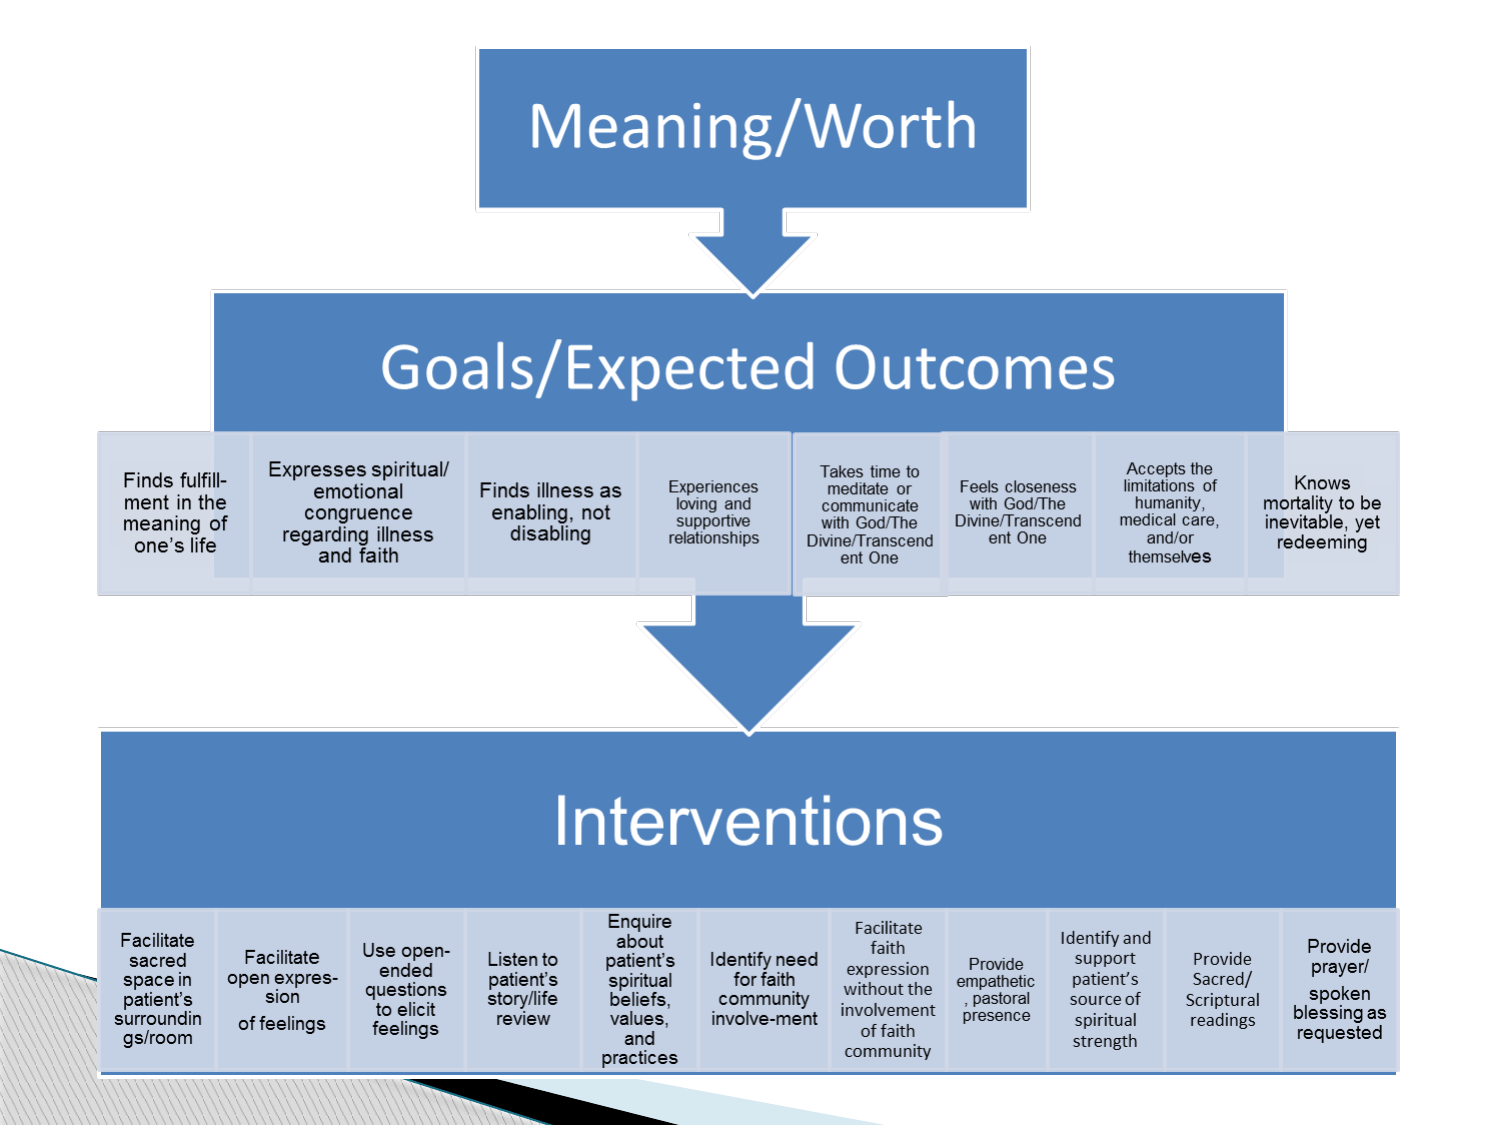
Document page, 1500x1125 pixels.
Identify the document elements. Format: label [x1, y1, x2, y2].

picture [97, 45, 1403, 1080]
